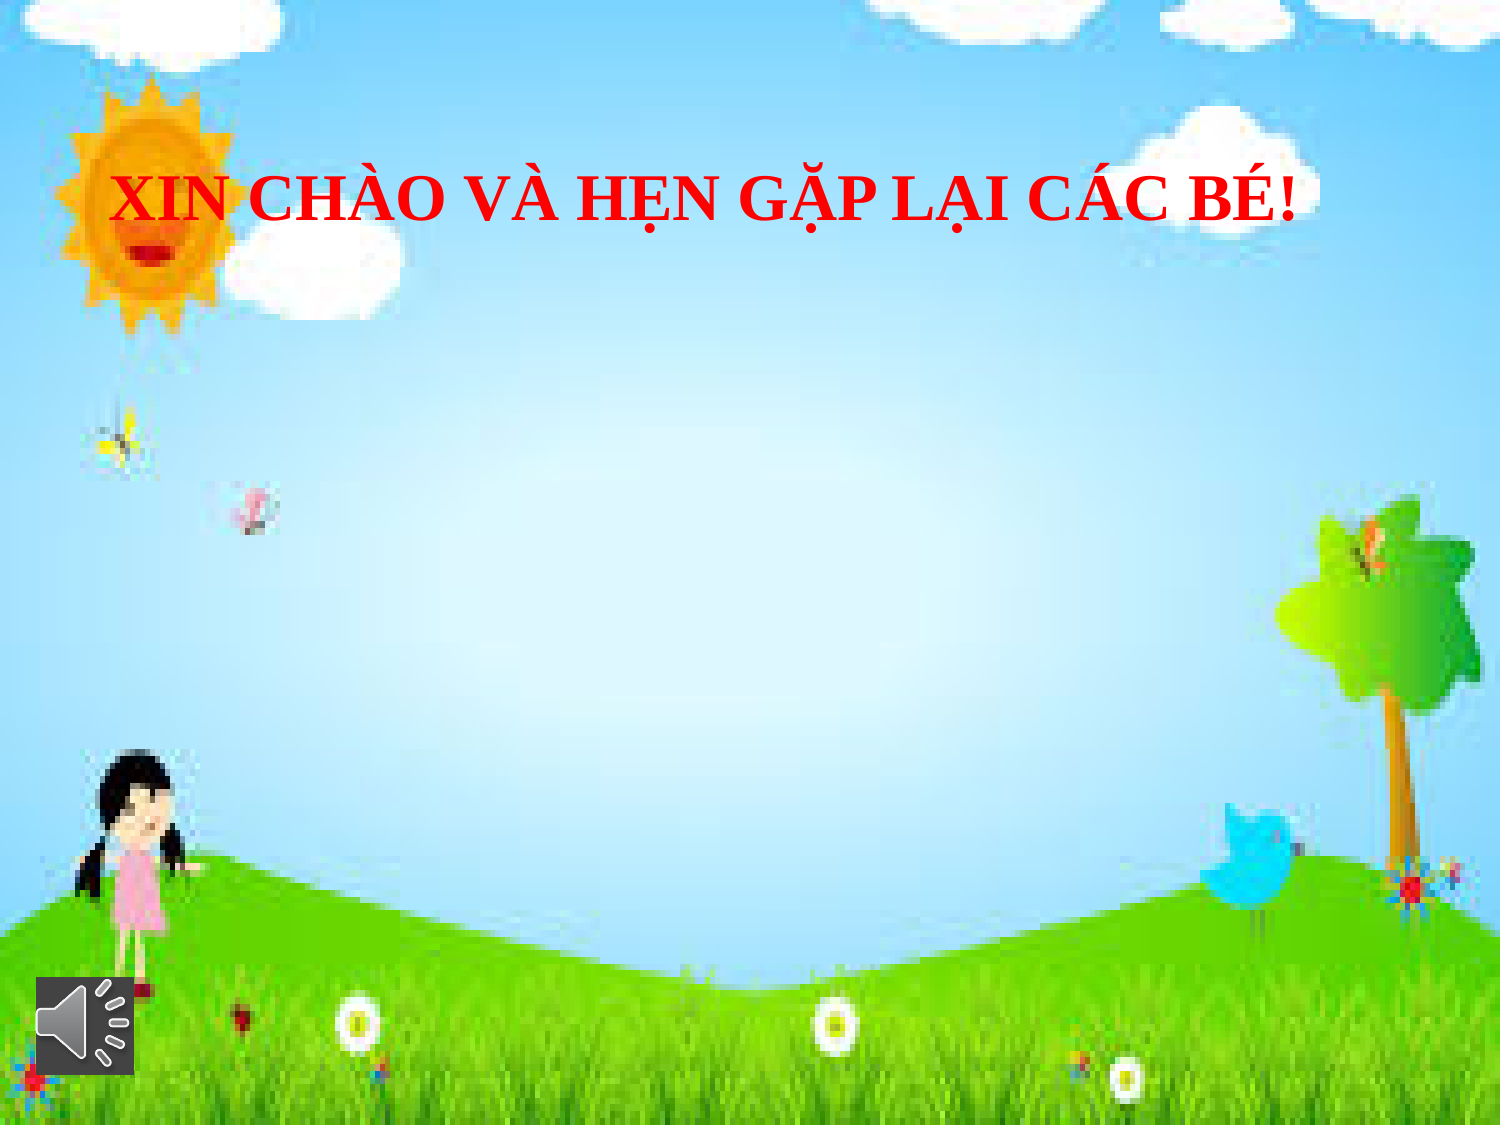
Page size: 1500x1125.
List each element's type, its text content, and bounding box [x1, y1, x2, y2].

list XIN CHÀO VÀ HẸN GẶP LẠI CÁC BÉ! [29, 0, 1380, 703]
picture [0, 0, 1500, 1125]
